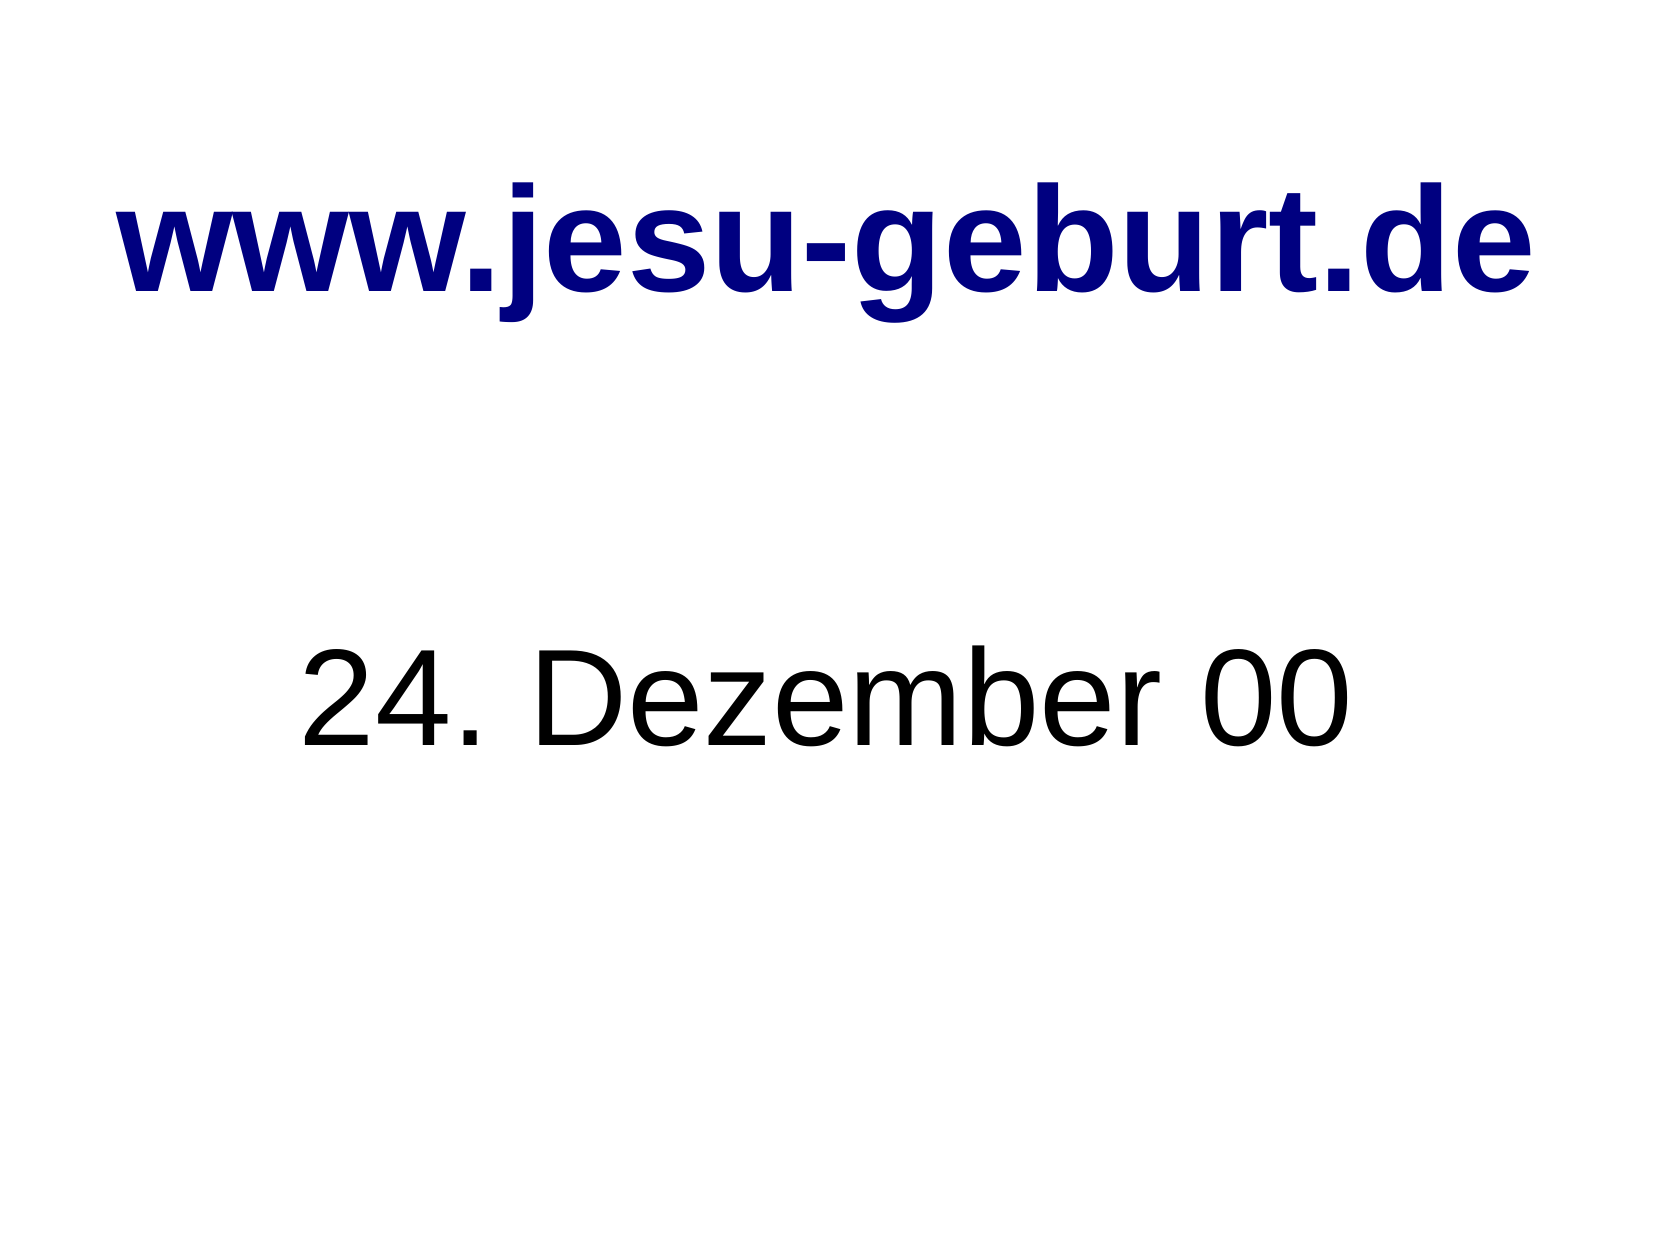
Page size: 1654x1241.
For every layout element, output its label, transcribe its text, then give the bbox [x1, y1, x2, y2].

subtitle 24. Dezember 00 [82, 297, 1571, 1102]
title www.jesu-geburt.de [82, 145, 1571, 297]
